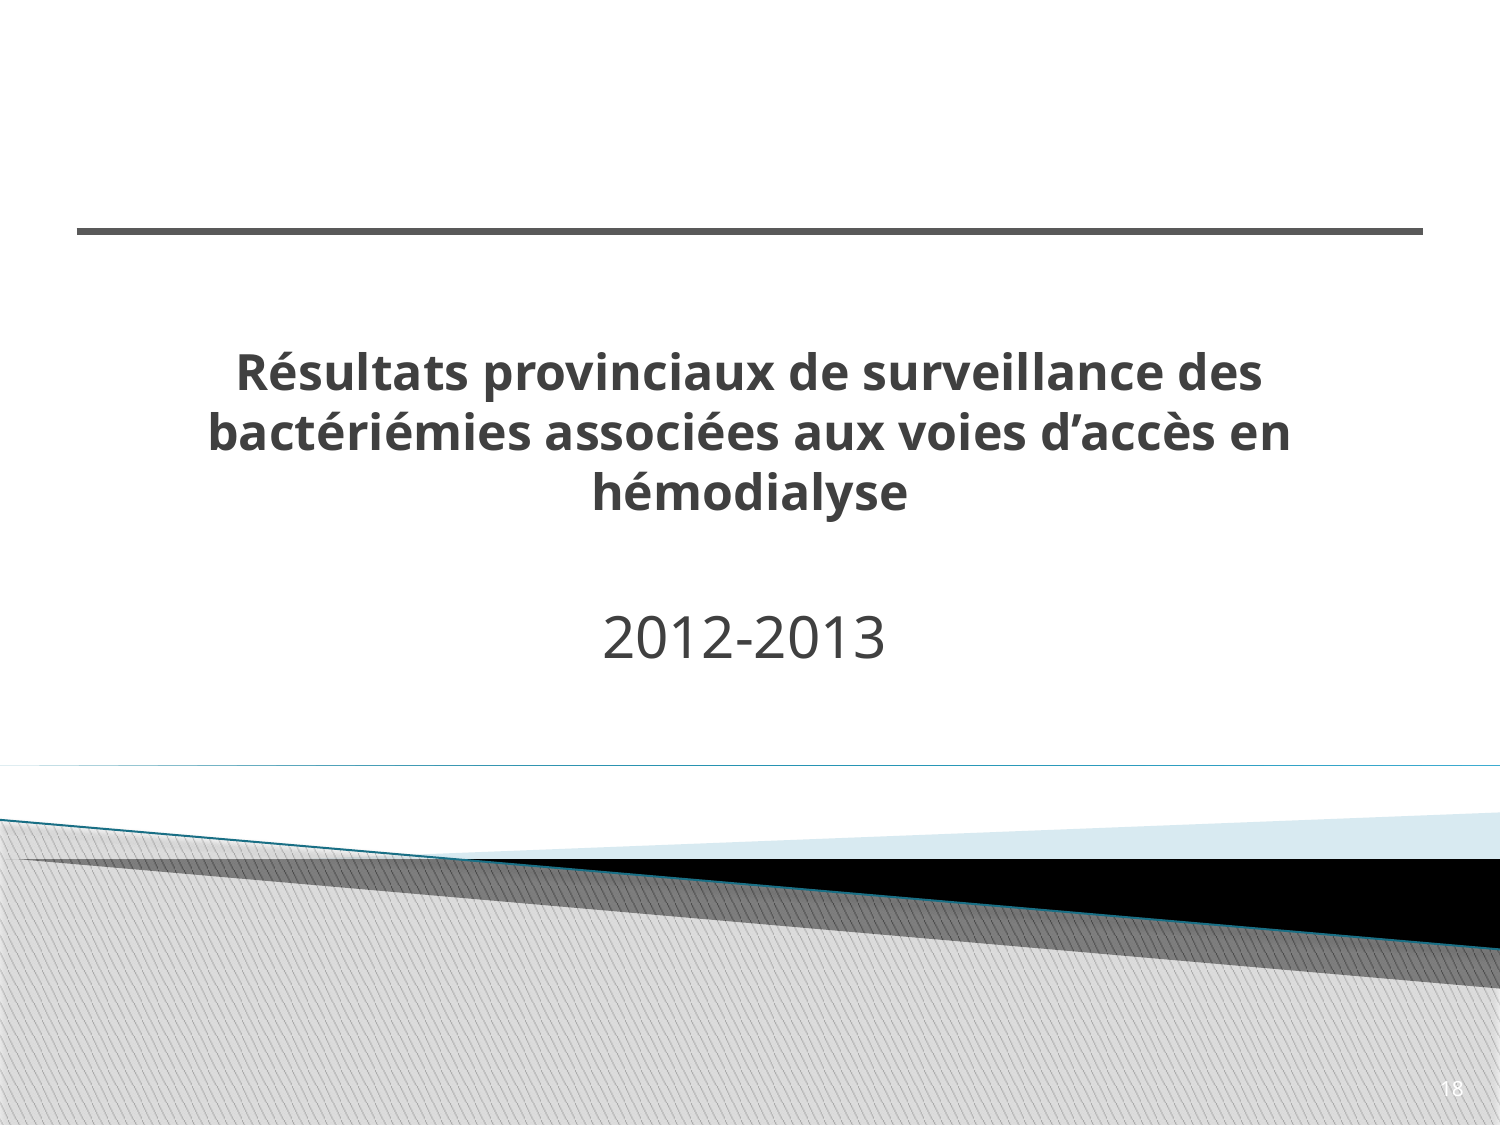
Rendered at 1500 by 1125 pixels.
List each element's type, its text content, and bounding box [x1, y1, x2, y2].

subtitle 2012-2013 [112, 592, 1388, 790]
slide_number 18 [1418, 1051, 1479, 1112]
picture [5, 859, 1500, 989]
title Résultats provinciaux de surveillance des bactériémies associées aux voies d’accès en hémodialyse [112, 287, 1388, 588]
